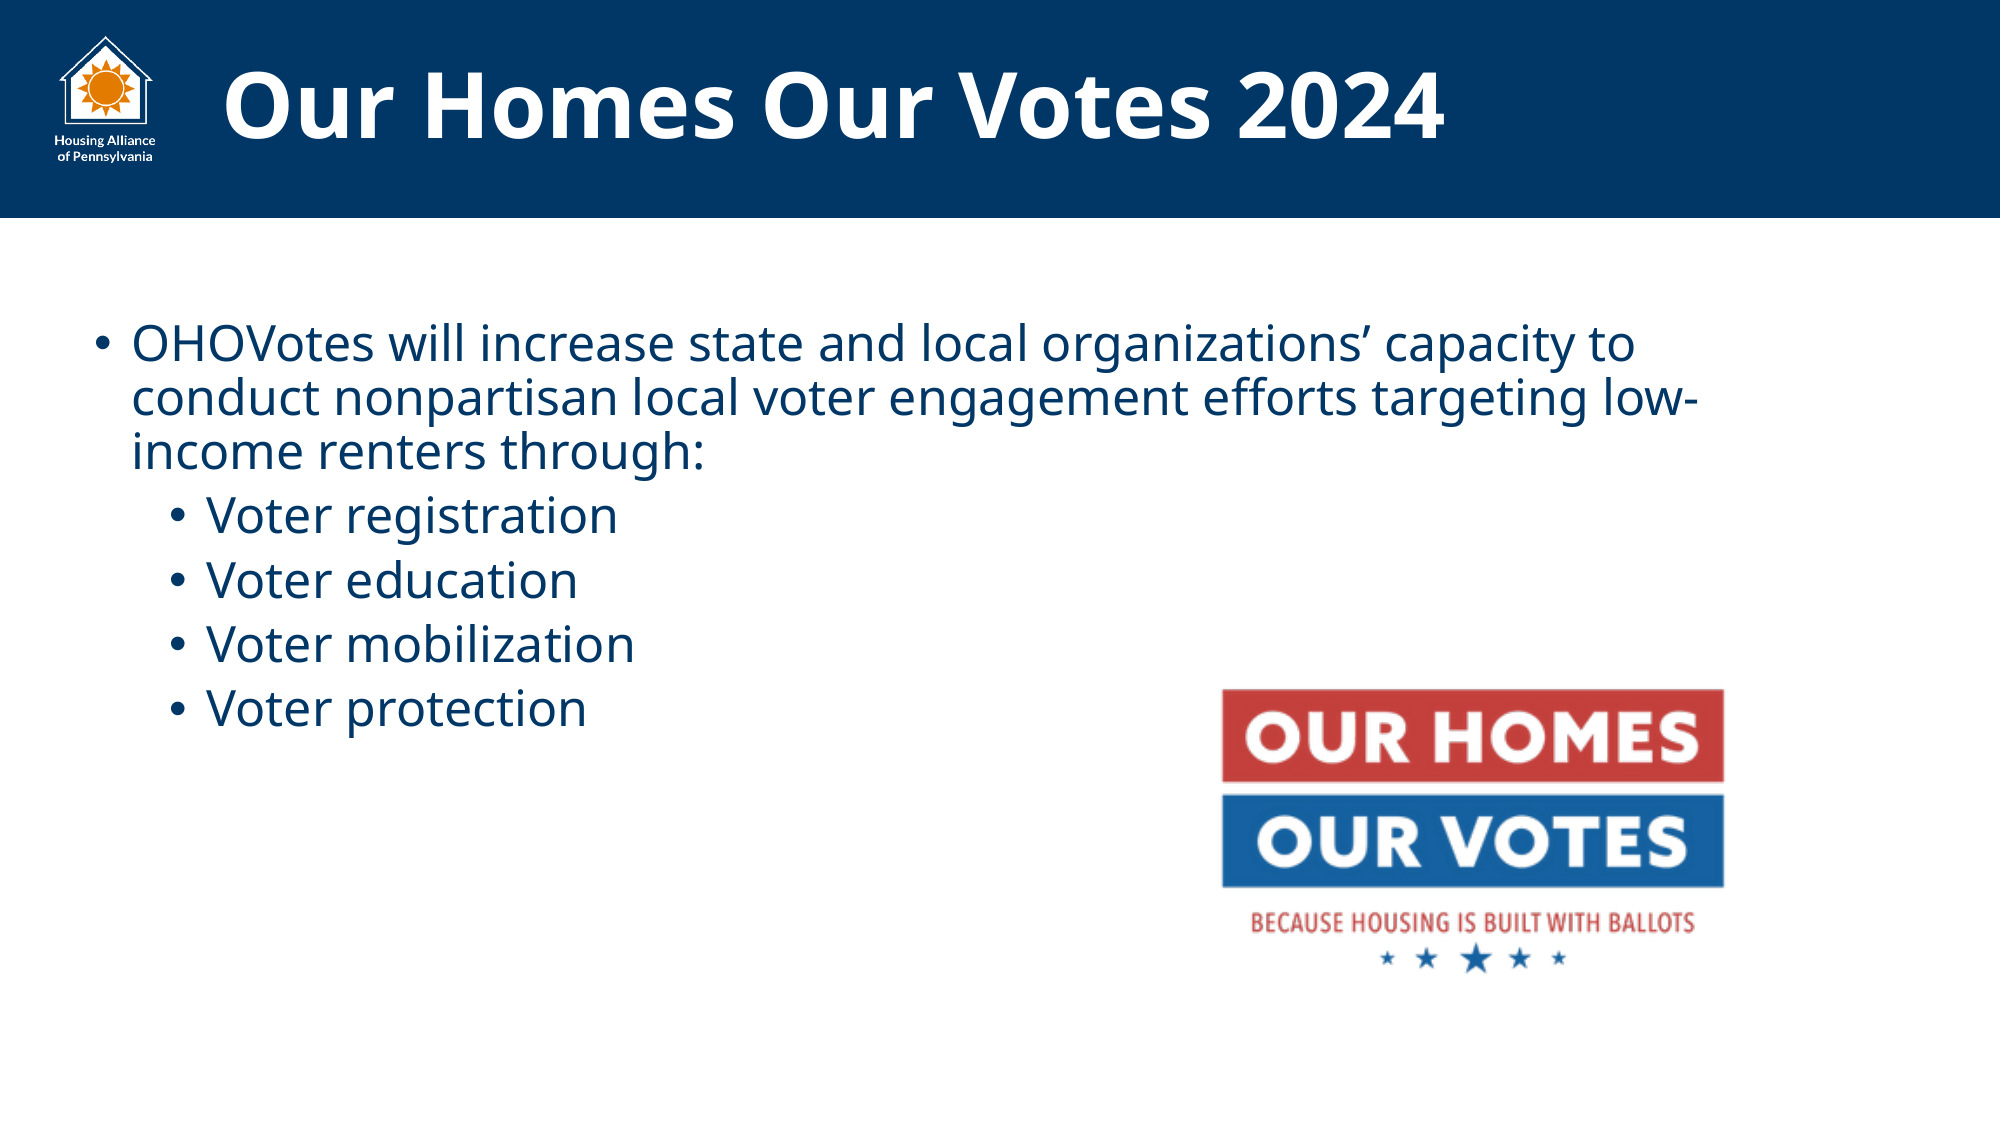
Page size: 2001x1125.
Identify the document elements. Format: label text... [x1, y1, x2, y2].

picture [1211, 667, 1733, 998]
title Our Homes Our Votes 2024 [206, 0, 2000, 218]
list OHOVotes will increase state and local organizations’ capacity to conduct nonpartisan local voter engagement efforts targeting low-income renters through: Voter registration Voter education Voter mobilization Voter protection [79, 310, 1805, 1025]
picture [55, 36, 155, 163]
